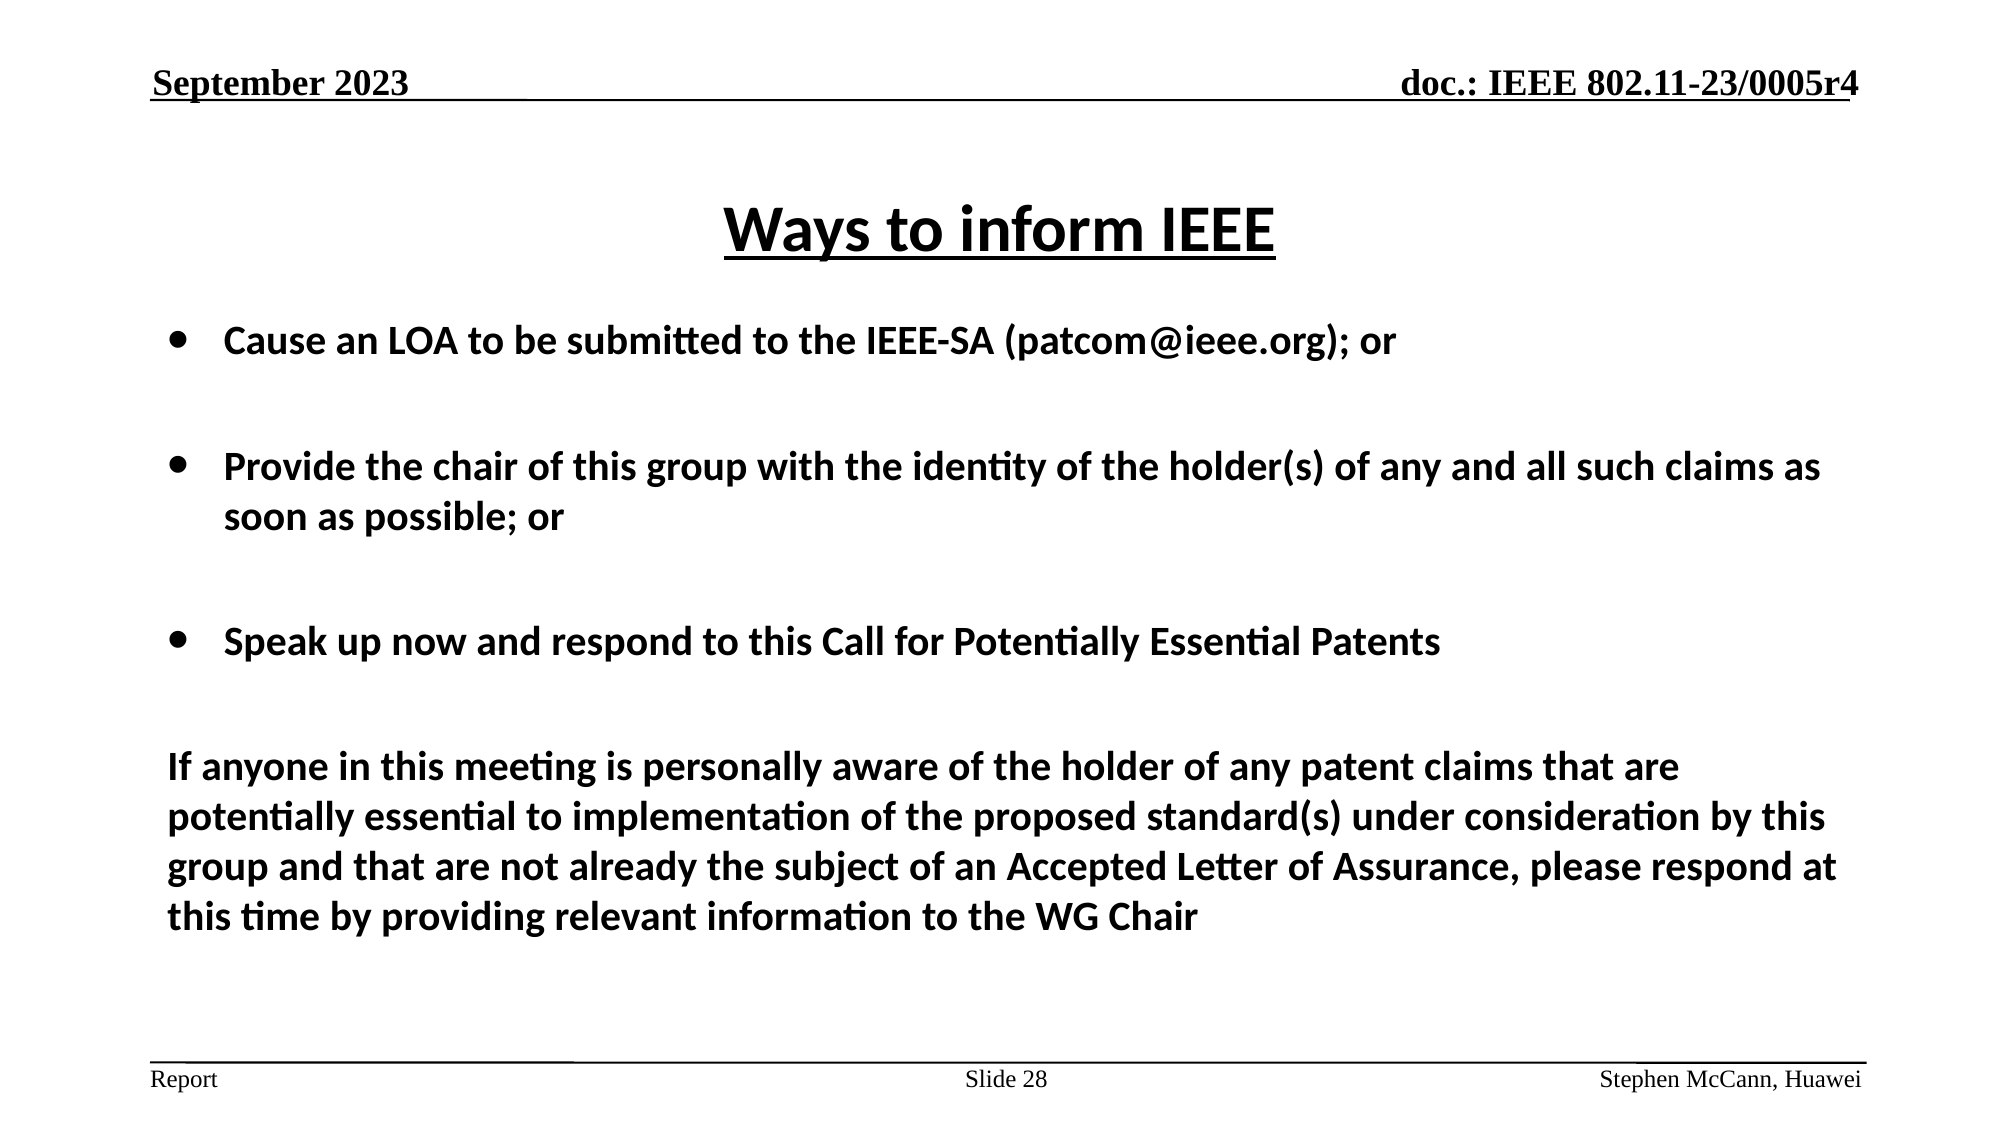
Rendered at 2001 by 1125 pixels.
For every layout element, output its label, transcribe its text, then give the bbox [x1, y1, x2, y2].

title Ways to inform IEEE [362, 143, 1638, 305]
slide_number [152, 57, 563, 104]
list Cause an LOA to be submitted to the IEEE-SA (patcom@ieee.org); or Provide the chair of this group with the identity of the holder(s) of any and all such claims as soon as possible; or Speak up now and respond to this Call for Potentially Essential Patents If anyone in this meeting is personally aware of the holder of any patent claims that are potentially essential to implementation of the proposed standard(s) under consideration by this group and that are not already the subject of an Accepted Letter of Assurance, please respond at this time by providing relevant information to the WG Chair [152, 305, 1863, 1000]
footer Stephen McCann, Huawei [1222, 1061, 1863, 1093]
slide_number Slide 28 [962, 1061, 1050, 1093]
